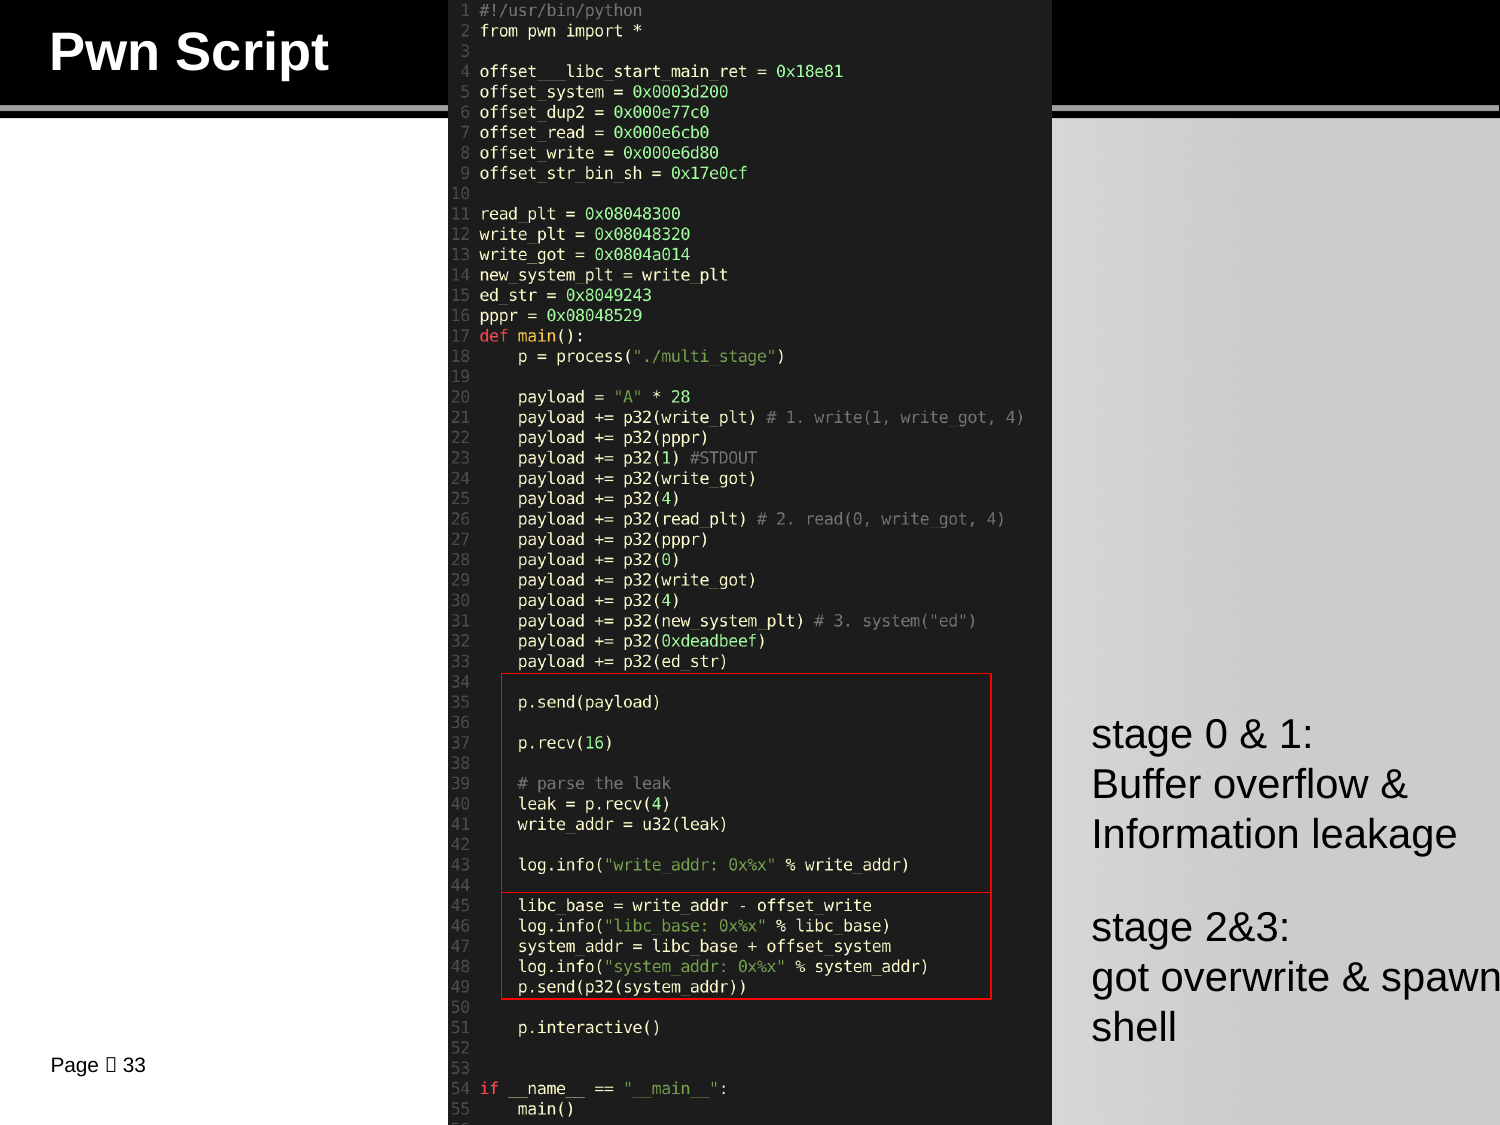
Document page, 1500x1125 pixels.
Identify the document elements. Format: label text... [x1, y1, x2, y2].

text_box stage 2&3: got overwrite & spawn shell [1076, 892, 1500, 1058]
title Pwn Script [1057, 16, 1447, 123]
text_box stage 0 & 1: Buffer overflow & Information leakage [1076, 699, 1500, 865]
picture [0, 0, 1500, 1125]
title Pwn Script [49, 16, 442, 123]
